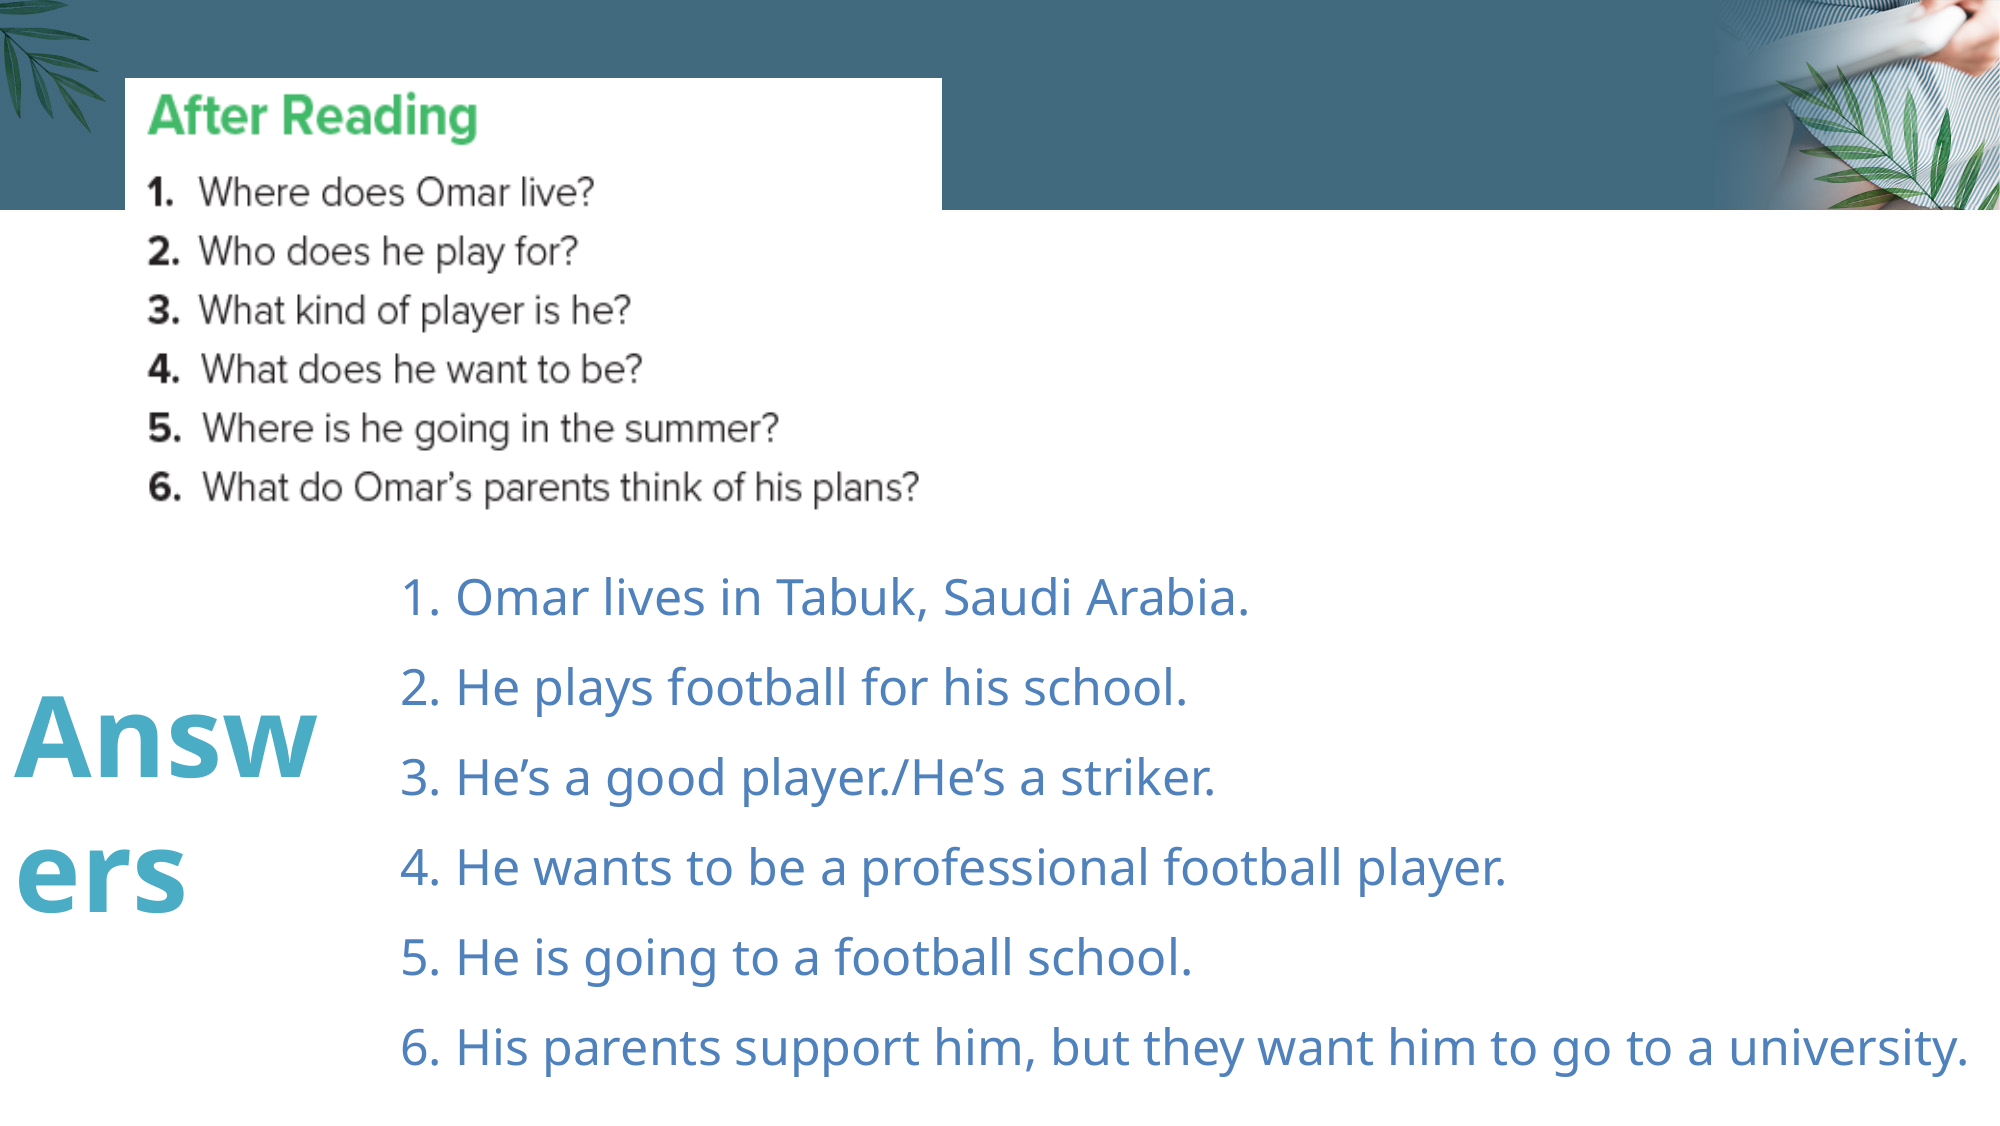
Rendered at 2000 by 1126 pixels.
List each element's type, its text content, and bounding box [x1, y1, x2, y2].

text_box 1. Omar lives in Tabuk, Saudi Arabia. 2. He plays football for his school. 3. He’s a good player./He’s a striker. 4. He wants to be a professional football player. 5. He is going to a football school. 6. His parents support him, but they want him to go to a university. [385, 528, 2000, 1083]
text_box Answers [0, 657, 373, 943]
picture [0, 0, 2000, 1125]
